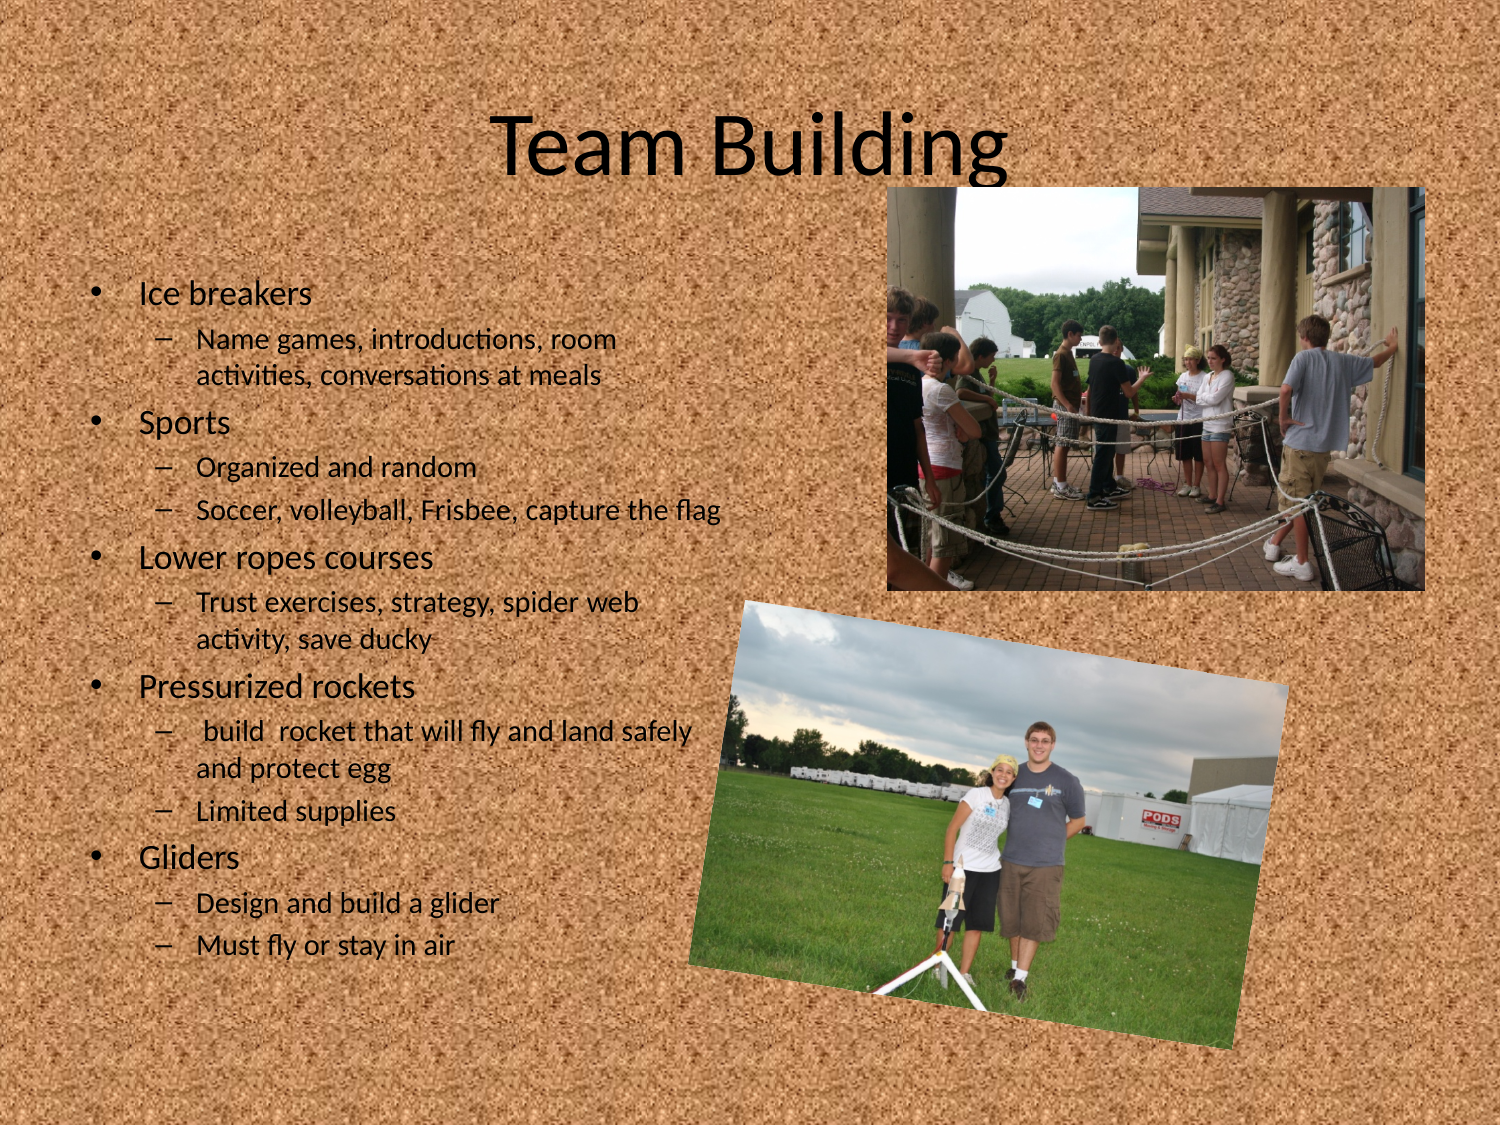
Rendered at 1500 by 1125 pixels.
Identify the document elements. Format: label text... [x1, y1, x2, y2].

list Ice breakers Name games, introductions, room activities, conversations at meals Sports Organized and random Soccer, volleyball, Frisbee, capture the flag Lower ropes courses Trust exercises, strategy, spider web activity, save ducky Pressurized rockets build rocket that will fly and land safely and protect egg Limited supplies Gliders Design and build a glider Must fly or stay in air [75, 262, 738, 1005]
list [887, 187, 1426, 591]
picture [0, 0, 1500, 1125]
title Team Building [75, 45, 1425, 233]
